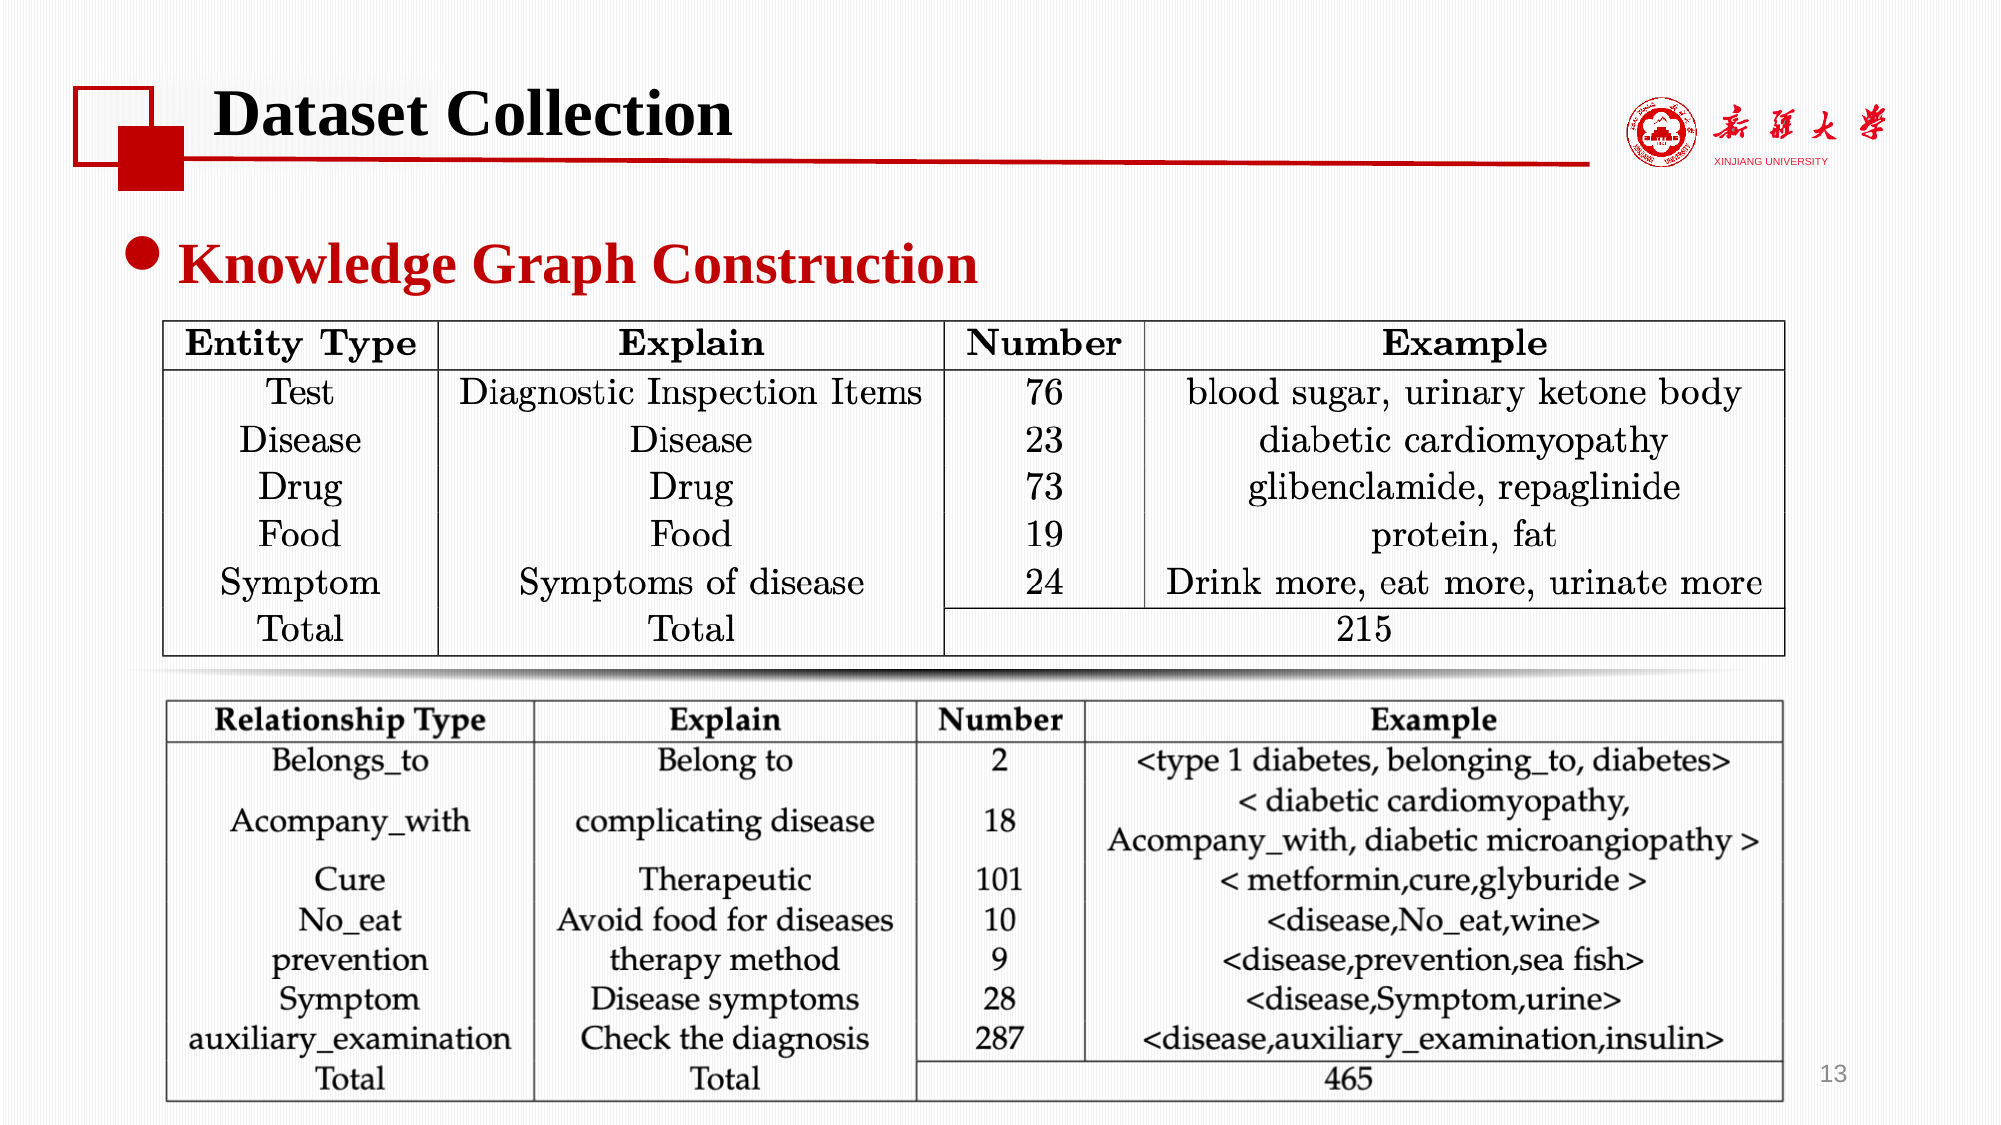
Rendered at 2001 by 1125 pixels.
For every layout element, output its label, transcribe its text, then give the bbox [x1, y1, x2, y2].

slide_number 13 [1795, 1042, 1863, 1103]
picture [75, 61, 457, 188]
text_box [181, 158, 1590, 165]
picture [113, 669, 1763, 683]
picture [1624, 95, 1698, 169]
text_box Knowledge Graph Construction [105, 217, 1629, 303]
text_box Dataset Collection [457, 61, 767, 157]
picture [150, 688, 1795, 1112]
picture [150, 309, 1795, 664]
